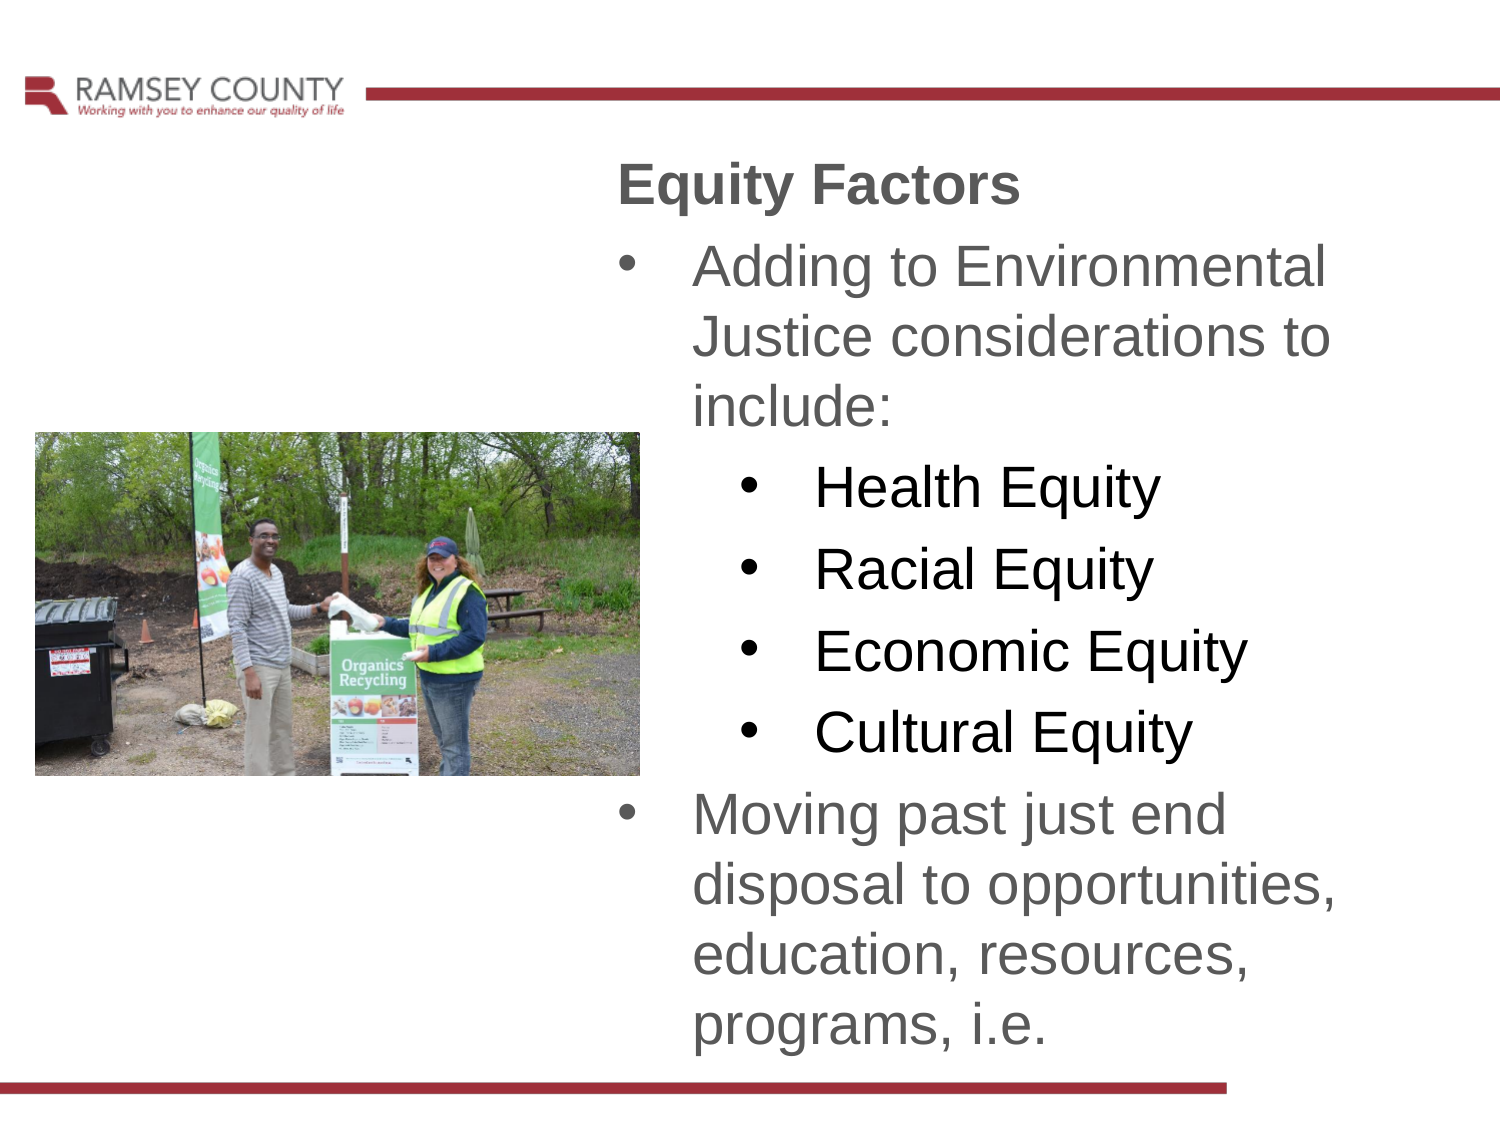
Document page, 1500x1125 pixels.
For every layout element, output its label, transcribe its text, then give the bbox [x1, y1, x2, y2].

list Equity Factors Adding to Environmental Justice considerations to include: Health Equity Racial Equity Economic Equity Cultural Equity Moving past just end disposal to opportunities, education, resources, programs, i.e. [602, 138, 1459, 981]
picture [35, 432, 641, 776]
